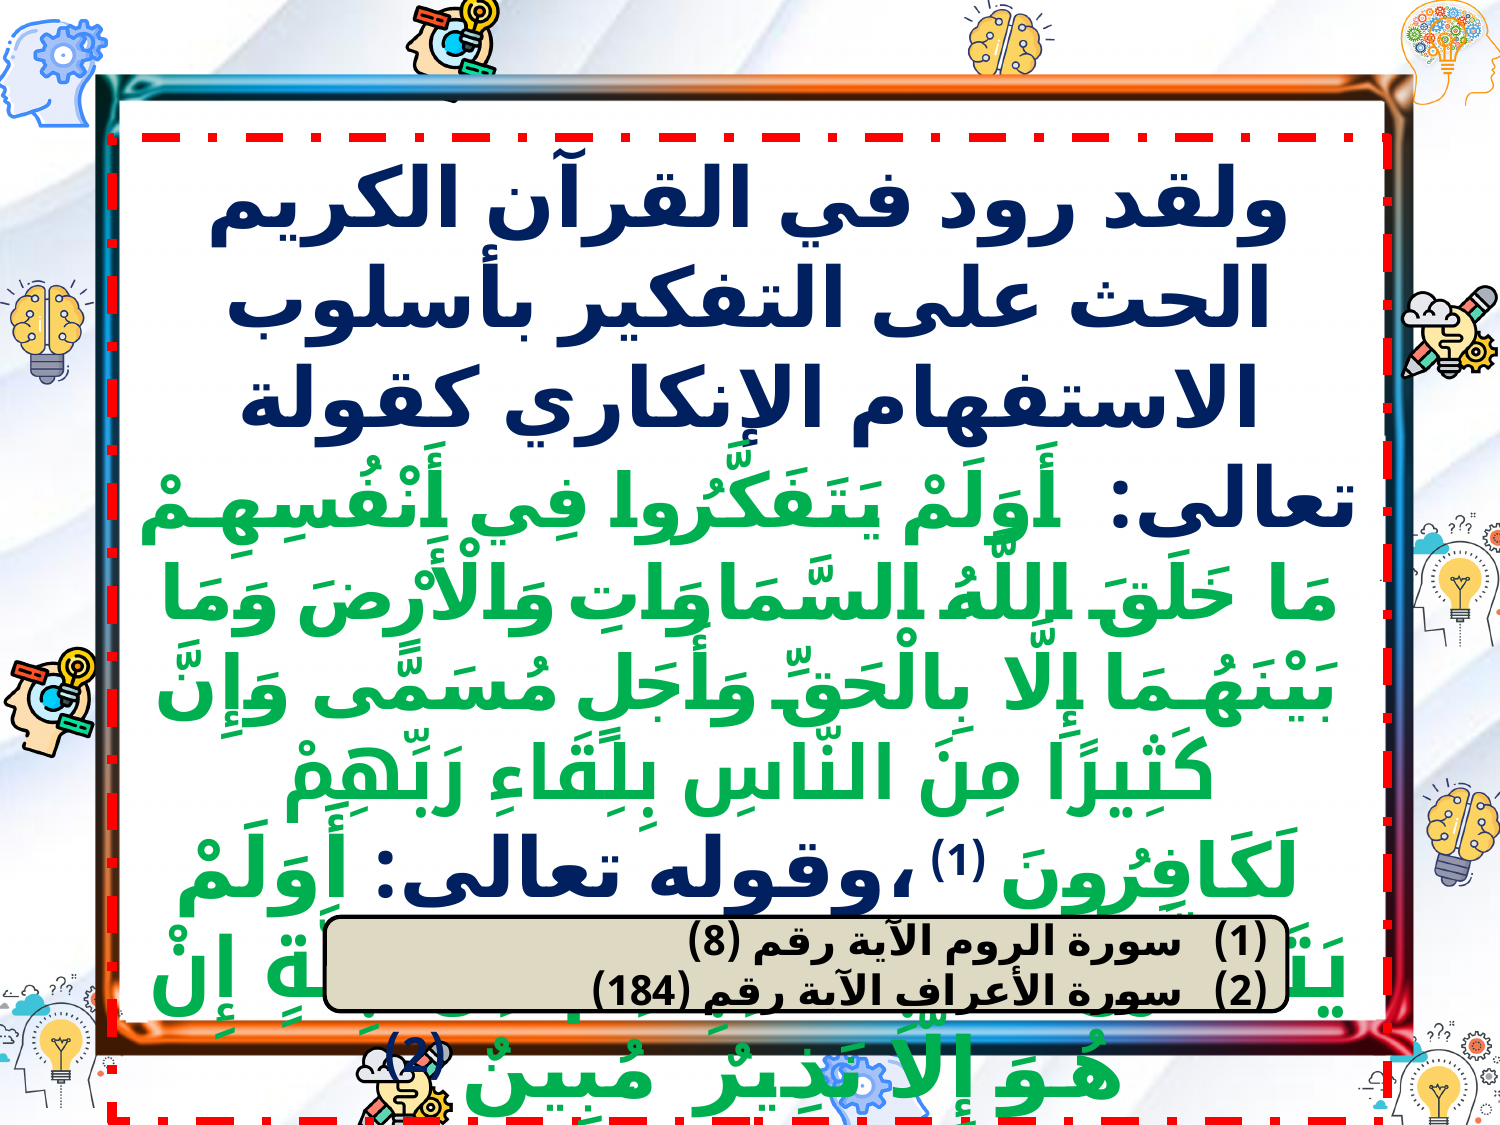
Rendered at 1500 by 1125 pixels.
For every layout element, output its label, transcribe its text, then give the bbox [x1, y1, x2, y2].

picture [0, 0, 1500, 1125]
text_box سورة الروم الآية رقم (8) سورة الأعراف الآية رقم (184) [322, 914, 1290, 1014]
text_box ولقد رود في القرآن الكريم الحث على التفكير بأسلوب الاستفهام الإنكاري كقولة تعالى: ﴿أَوَلَمْ يَتَفَكَّرُوا فِي أَنْفُسِهِمْ مَا خَلَقَ اللَّهُ السَّمَاوَاتِ وَالْأَرْضَ وَمَا بَيْنَهُمَا إِلَّا بِالْحَقِّ وَأَجَلٍ مُسَمًّى وَإِنَّ كَثِيرًا مِنَ النَّاسِ بِلِقَاءِ رَبِّهِمْ لَكَافِرُونَ﴾ (1) ،وقوله تعالى: ﴿أَوَلَمْ يَتَفَكَّرُوا مَا بِصَاحِبِهِمْ مِنْ جِنَّةٍ إِنْ هُوَ إِلَّا نَذِيرٌ مُبِينٌ﴾ (2) [112, 137, 1388, 1122]
